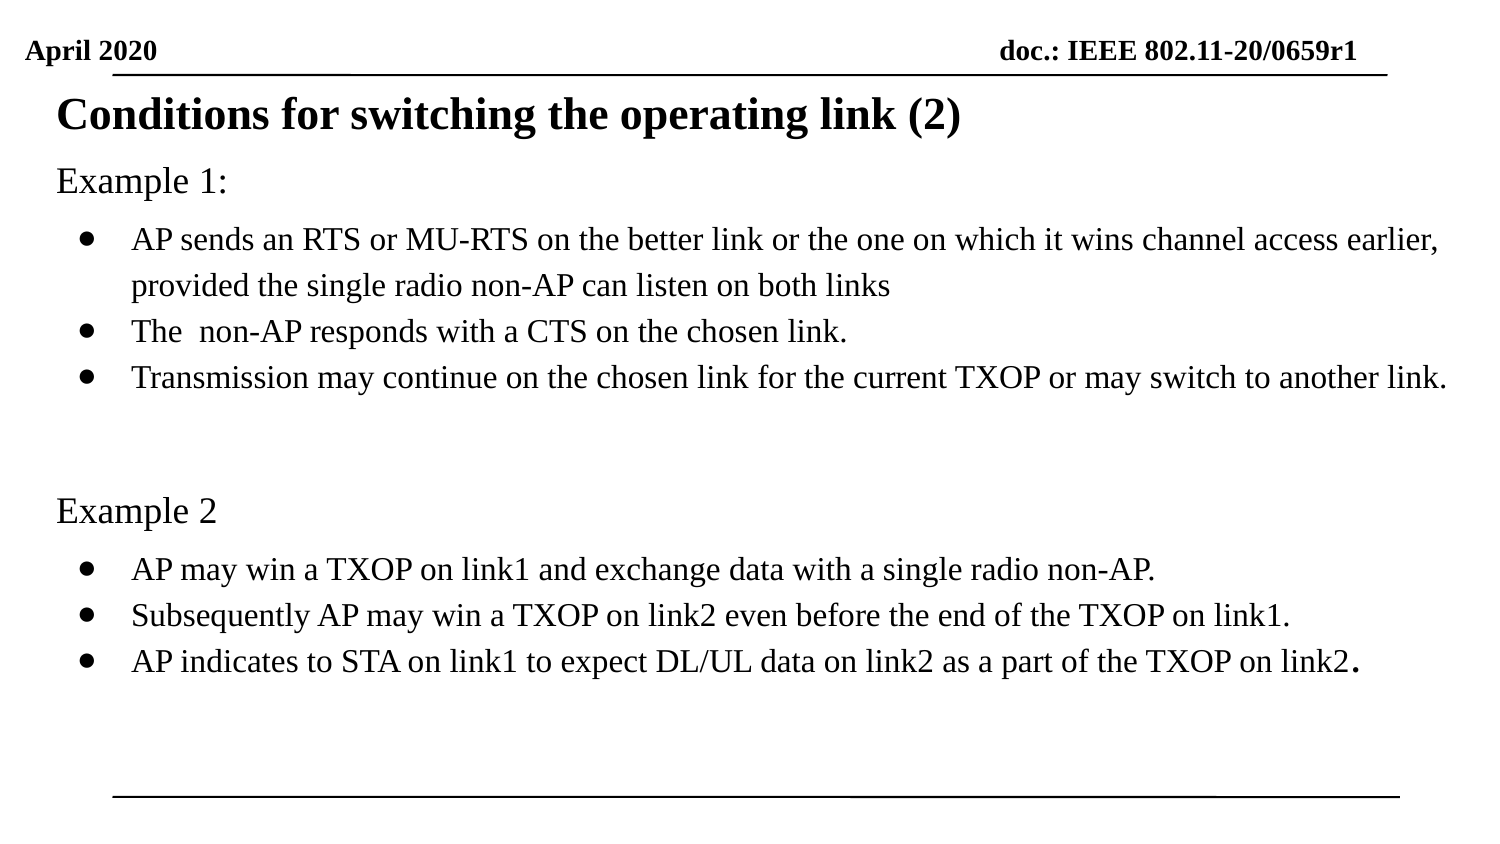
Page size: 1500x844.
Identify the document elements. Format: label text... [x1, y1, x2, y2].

list Conditions for switching the operating link (2) Example 1: AP sends an RTS or MU-RTS on the better link or the one on which it wins channel access earlier, provided the single radio non-AP can listen on both links The non-AP responds with a CTS on the chosen link. Transmission may continue on the chosen link for the current TXOP or may switch to another link. Example 2 AP may win a TXOP on link1 and exchange data with a single radio non-AP. Subsequently AP may win a TXOP on link2 even before the end of the TXOP on link1. AP indicates to STA on link1 to expect DL/UL data on link2 as a part of the TXOP on link2. [44, 70, 1484, 789]
